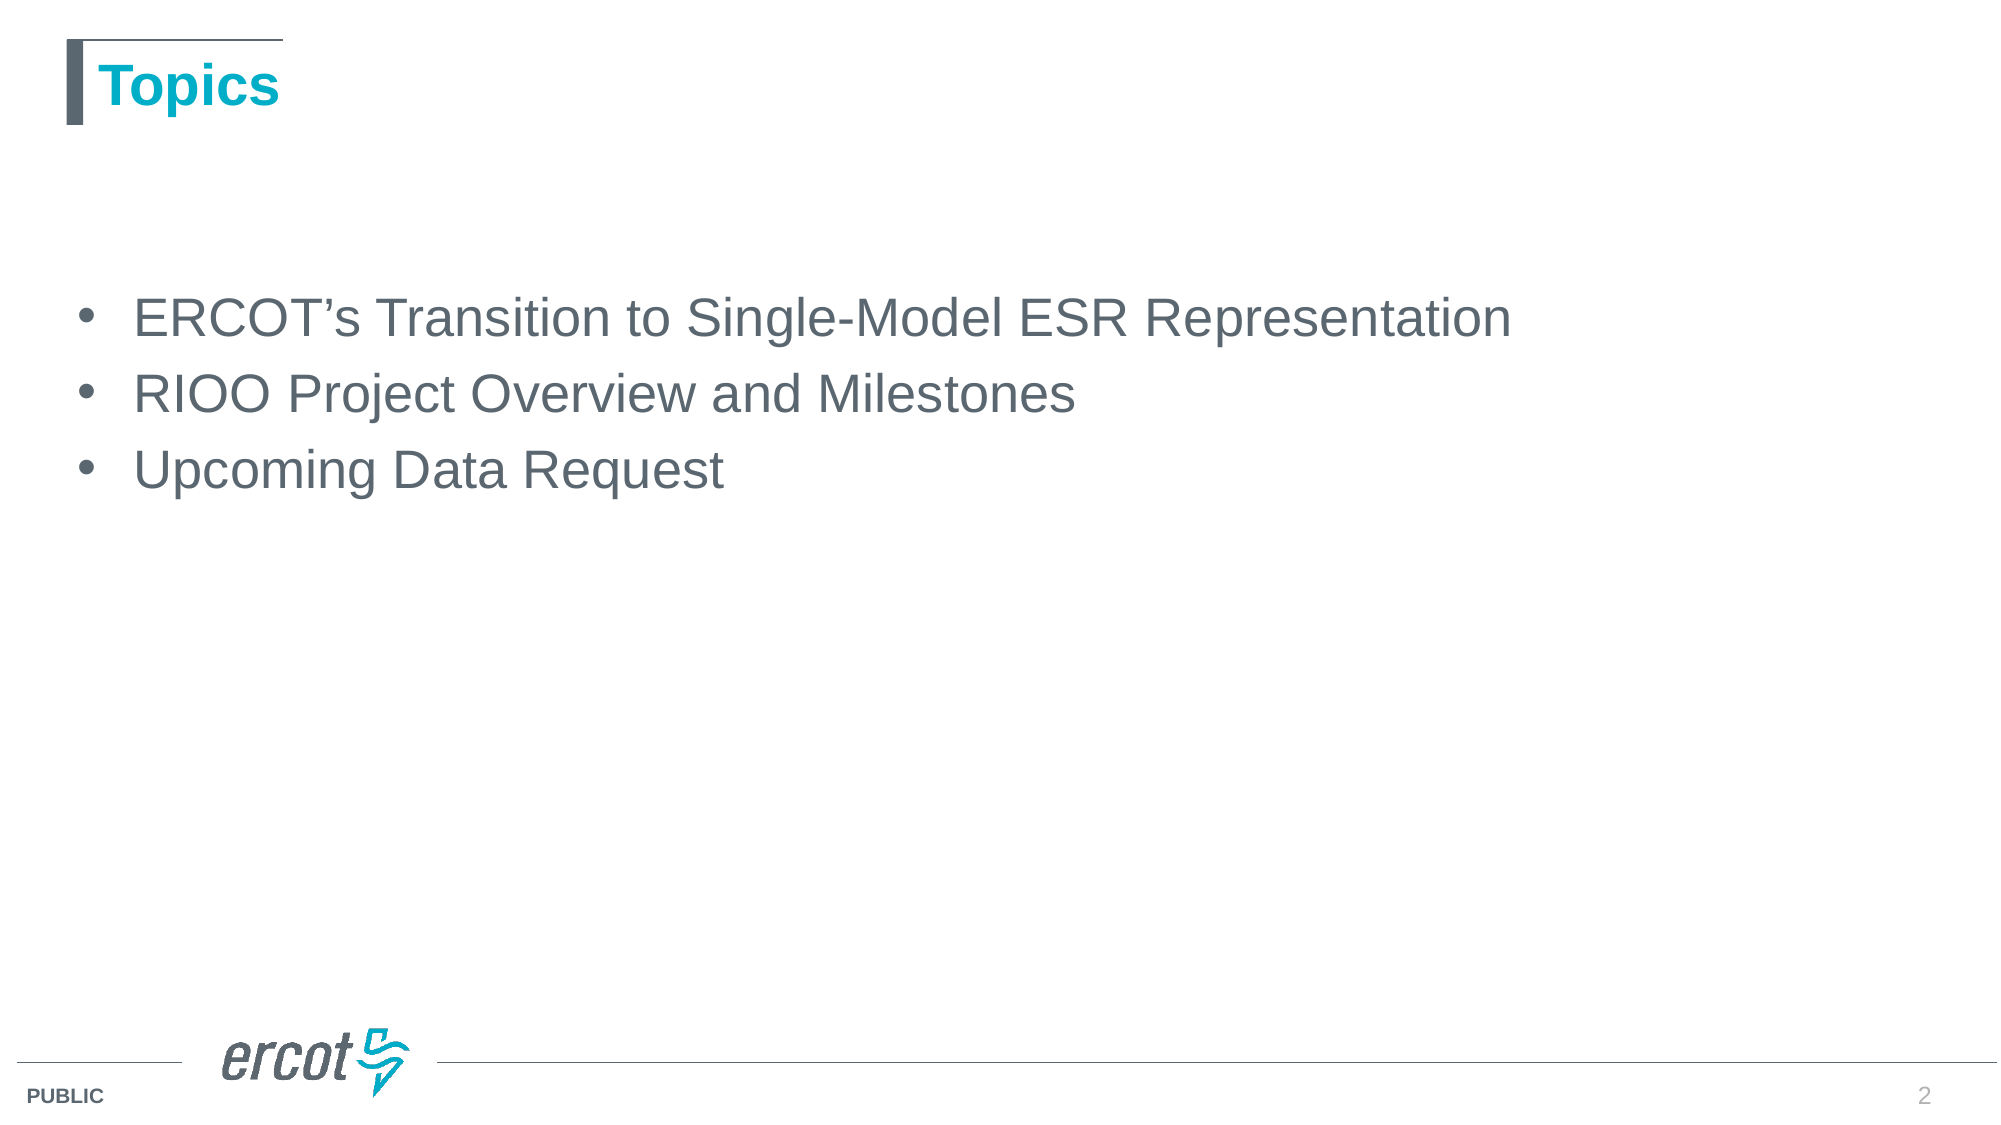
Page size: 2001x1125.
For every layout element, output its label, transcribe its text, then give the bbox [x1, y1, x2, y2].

list ERCOT’s Transition to Single-Model ESR Representation RIOO Project Overview and Milestones Upcoming Data Request [62, 275, 1625, 729]
picture [218, 1024, 413, 1100]
slide_number 2 [1866, 1076, 1984, 1113]
title Topics [83, 39, 1934, 125]
